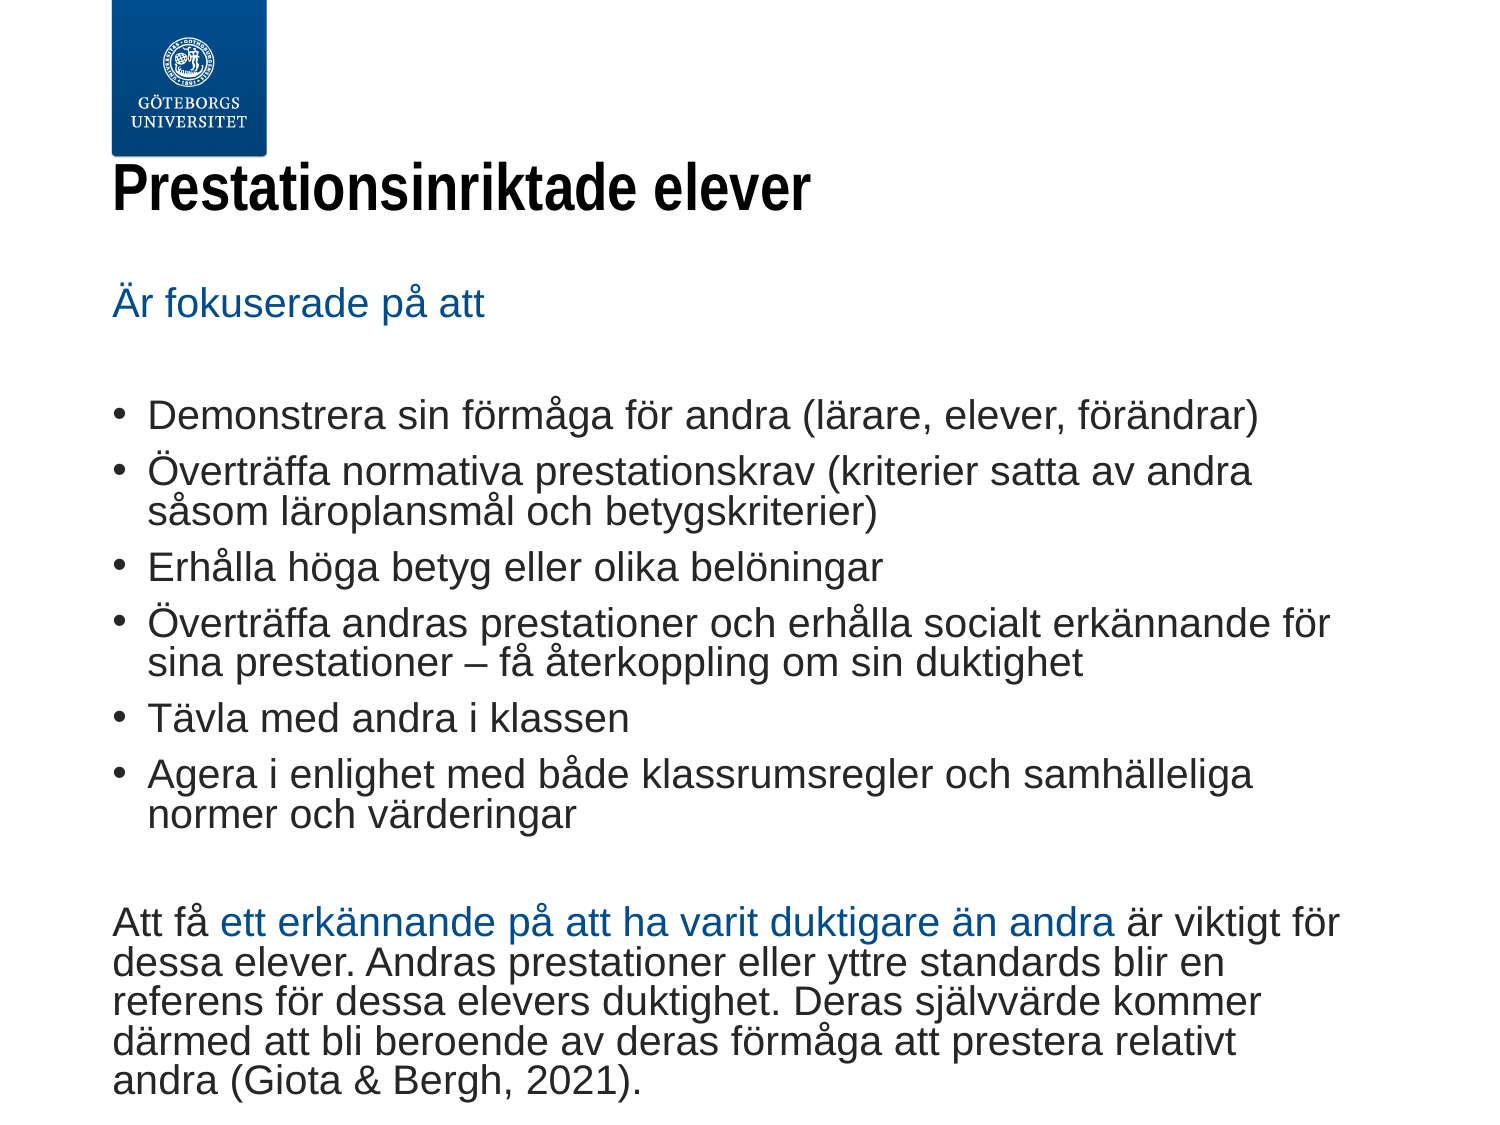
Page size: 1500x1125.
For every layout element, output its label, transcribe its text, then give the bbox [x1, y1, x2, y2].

picture [110, 0, 268, 159]
title Prestationsinriktade elever [112, 153, 1270, 219]
list Är fokuserade på att Demonstrera sin förmåga för andra (lärare, elever, förändrar) Överträffa normativa prestationskrav (kriterier satta av andra såsom läroplansmål och betygskriterier) Erhålla höga betyg eller olika belöningar Överträffa andras prestationer och erhålla socialt erkännande för sina prestationer – få återkoppling om sin duktighet Tävla med andra i klassen Agera i enlighet med både klassrumsregler och samhälleliga normer och värderingar Att få ett erkännande på att ha varit duktigare än andra är viktigt för dessa elever. Andras prestationer eller yttre standards blir en referens för dessa elevers duktighet. Deras självvärde kommer därmed att bli beroende av deras förmåga att prestera relativt andra (Giota & Bergh, 2021). [112, 219, 1341, 1106]
